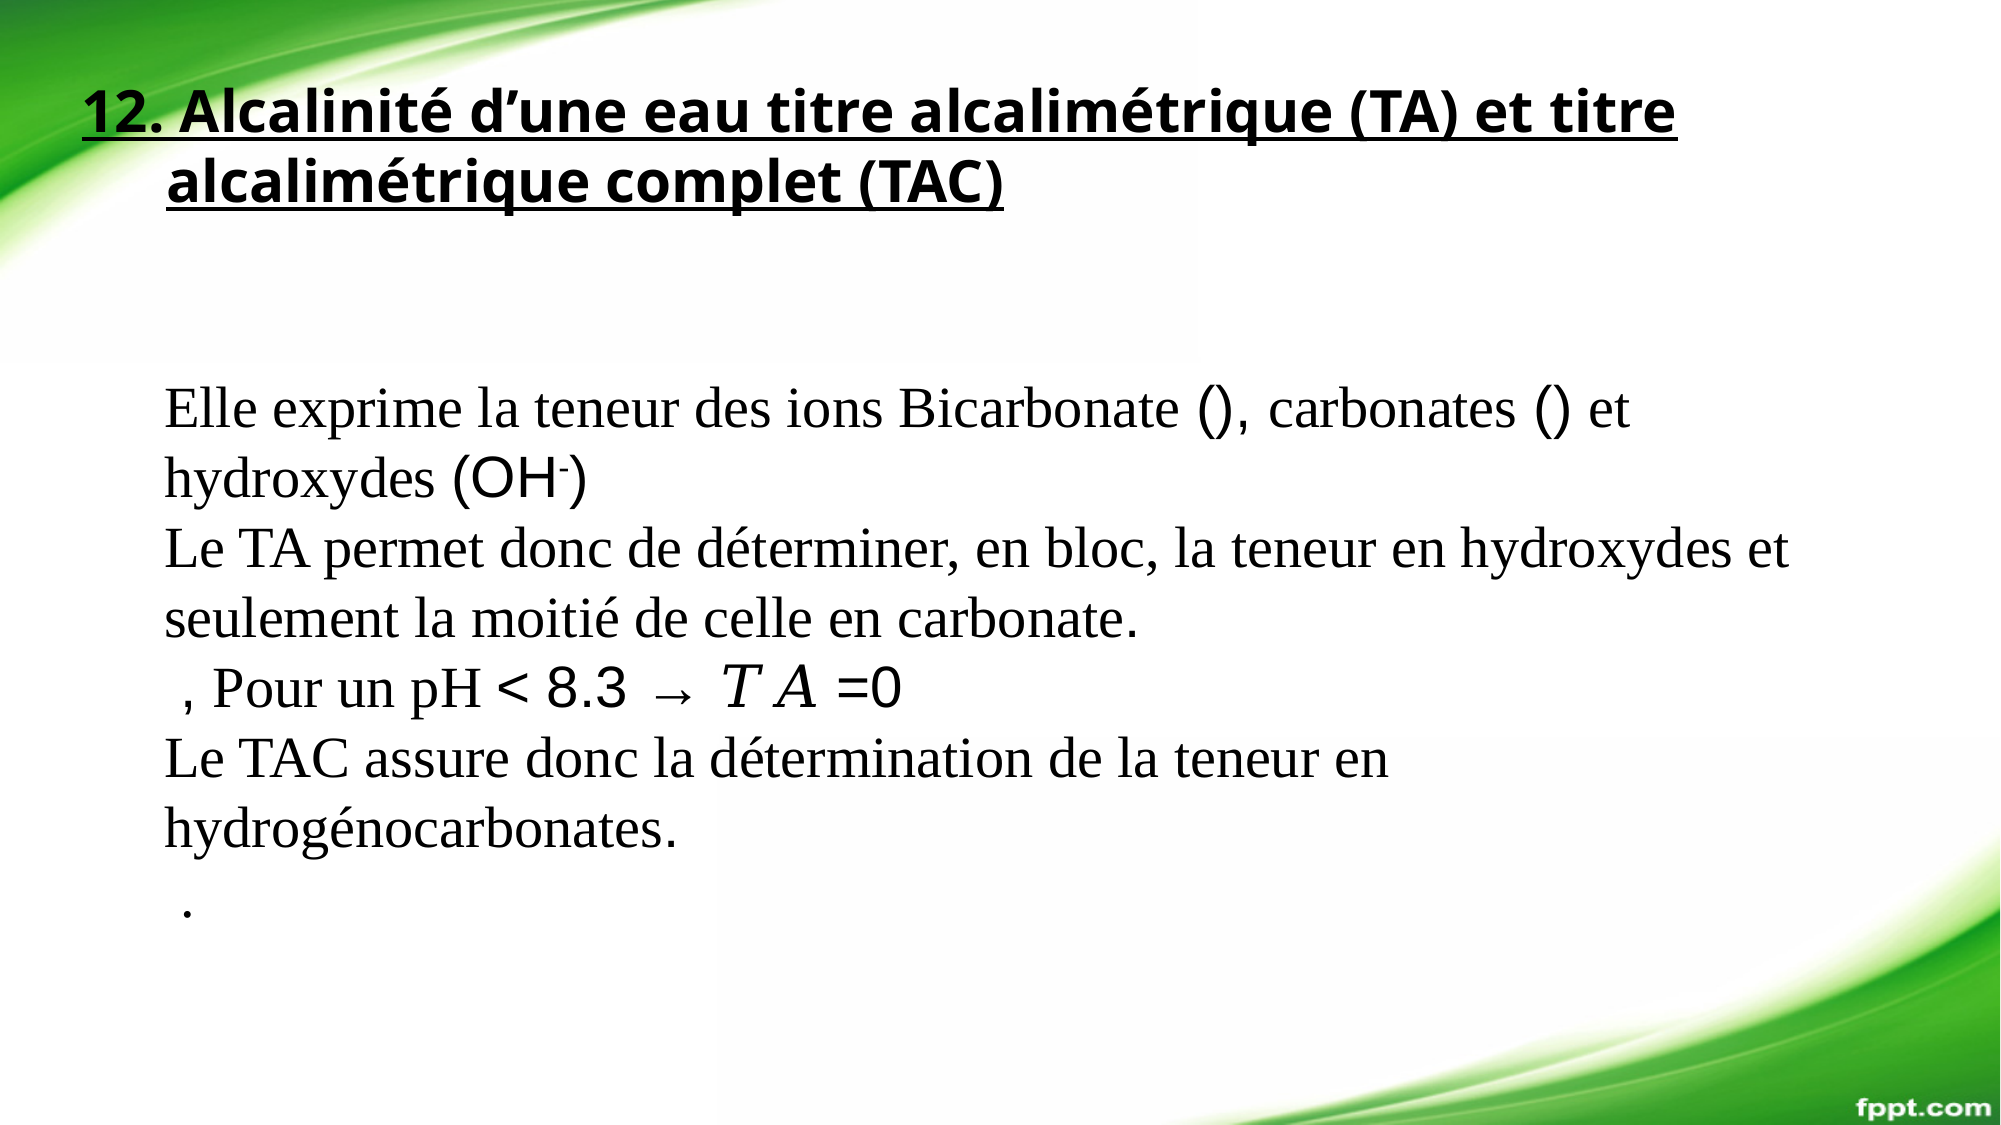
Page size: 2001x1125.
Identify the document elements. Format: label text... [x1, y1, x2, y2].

text_box 12. Alcalinité d’une eau titre alcalimétrique (TA) et titre alcalimétrique complet (TAC) [66, 66, 2000, 221]
picture [0, 0, 2001, 1125]
